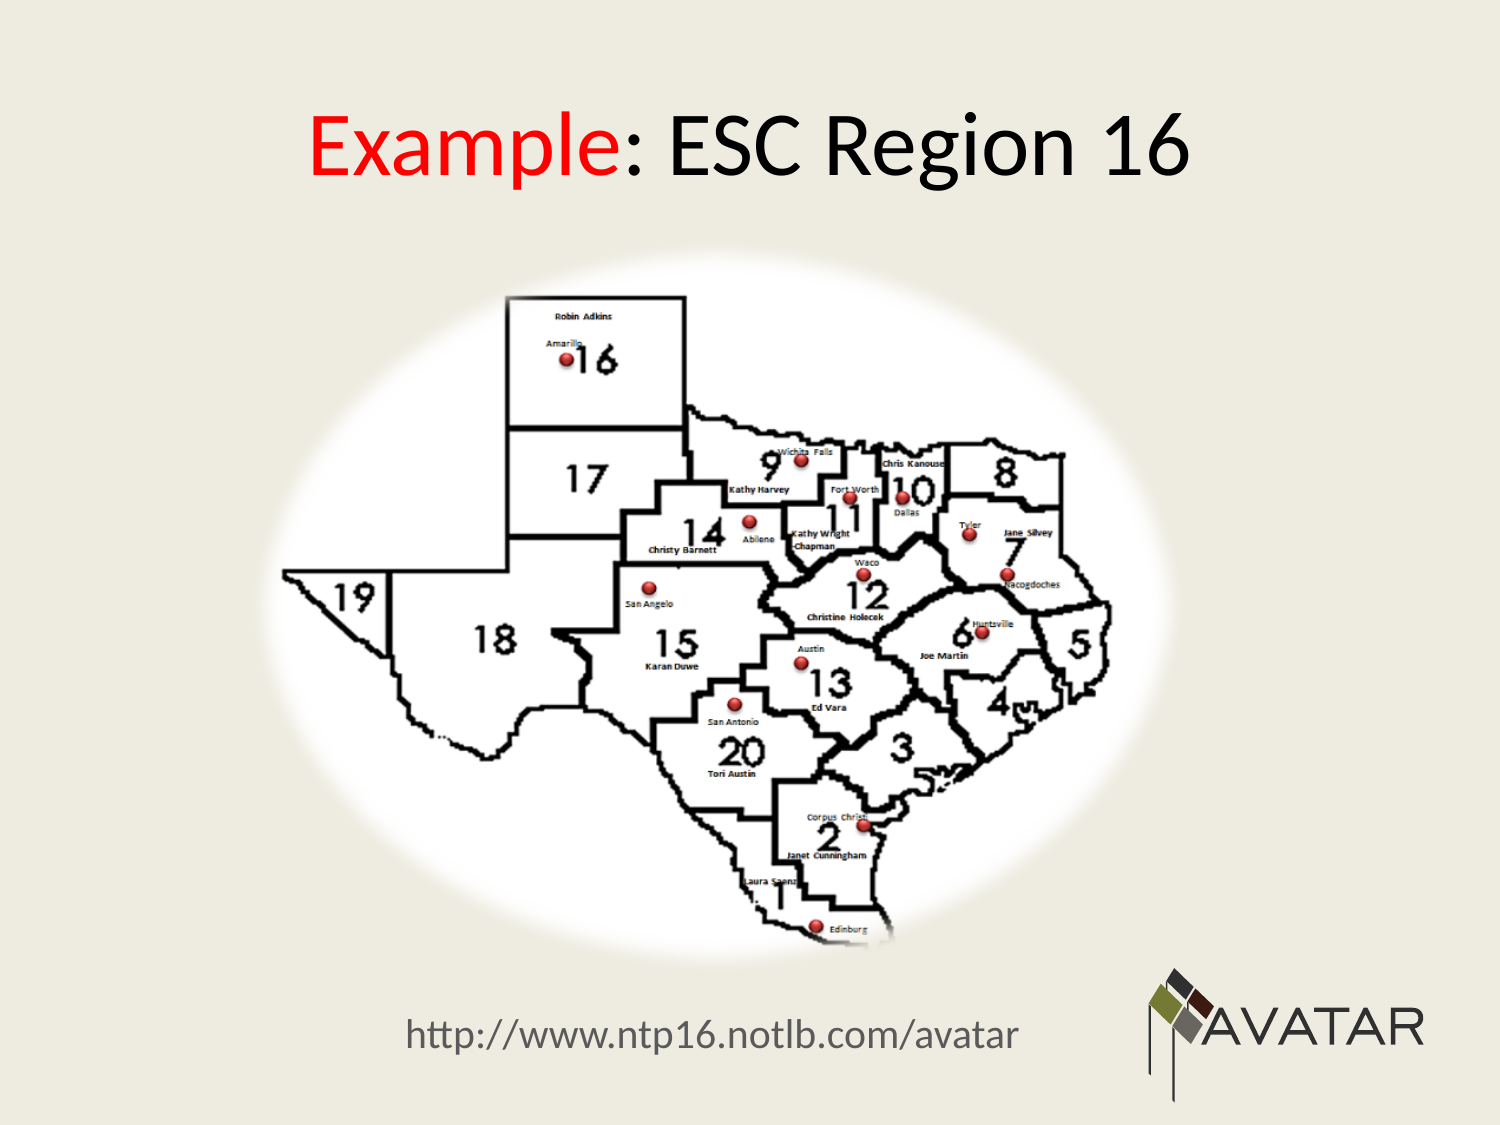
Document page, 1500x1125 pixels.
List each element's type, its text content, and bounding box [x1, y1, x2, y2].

title Example: ESC Region 16 [75, 45, 1425, 233]
picture [247, 237, 1188, 976]
